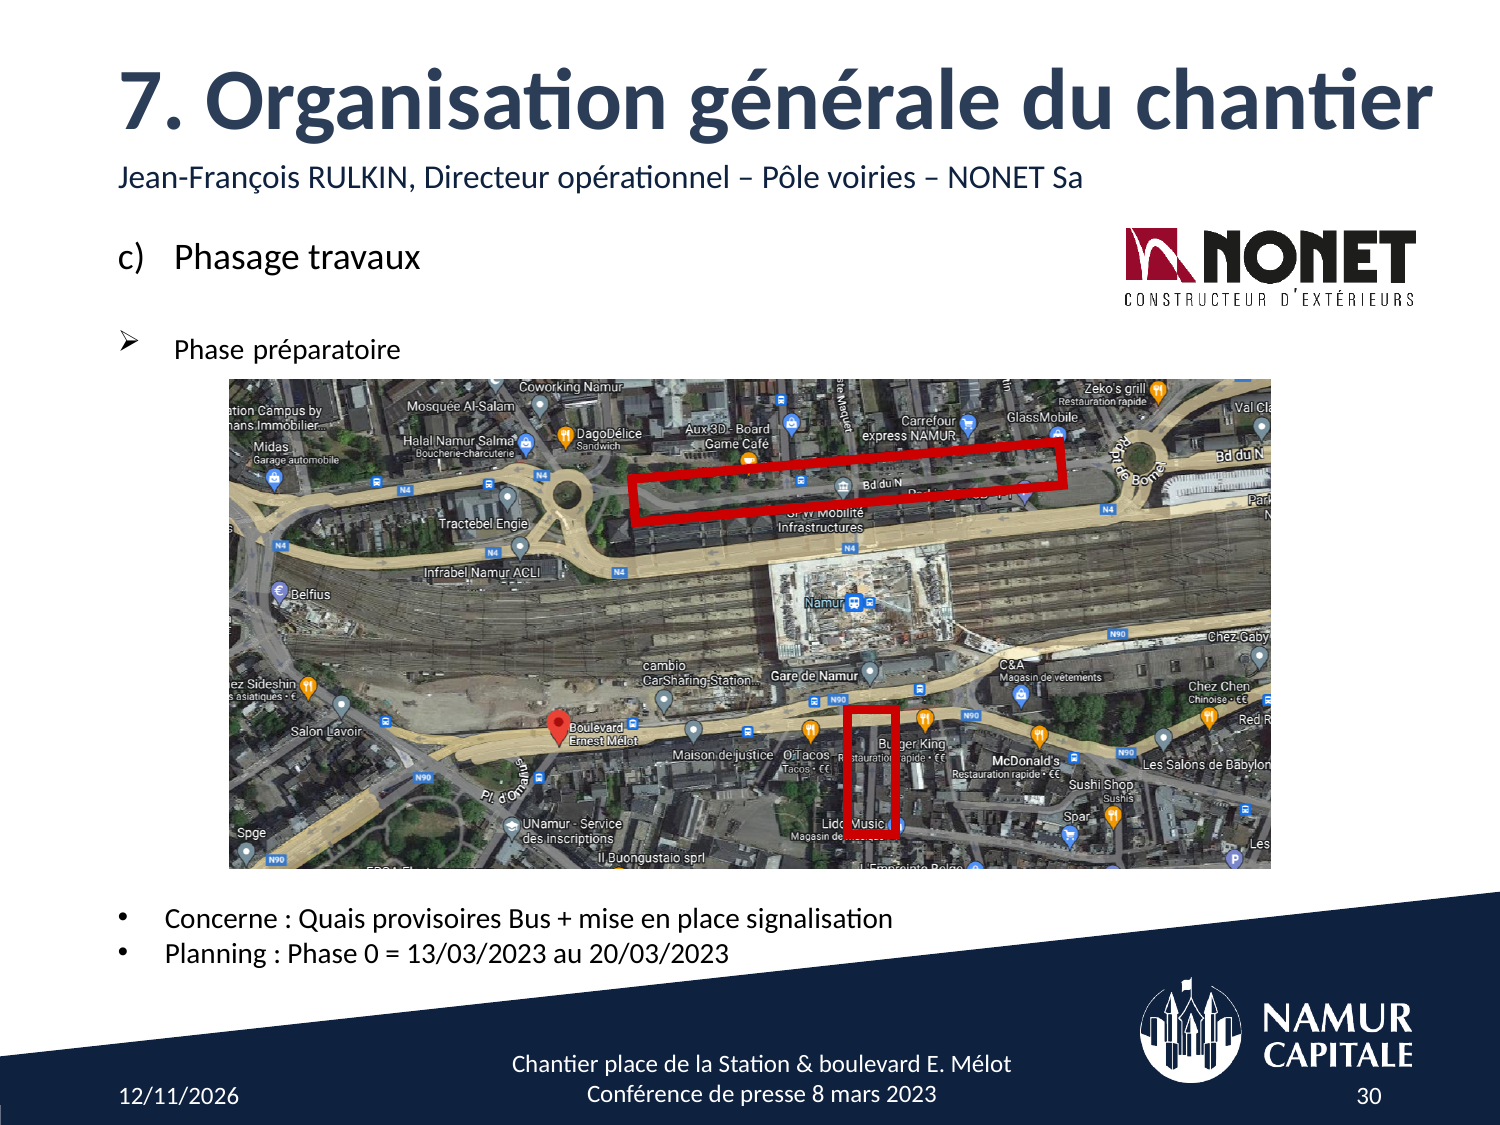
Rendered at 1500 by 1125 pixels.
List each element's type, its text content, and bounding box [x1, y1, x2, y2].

slide_number 30 [1059, 1065, 1397, 1125]
text_box Concerne : Quais provisoires Bus + mise en place signalisation Planning : Phase 0 = 13/03/2023 au 20/03/2023 [103, 891, 1156, 977]
footer Chantier place de la Station & boulevard E. Mélot Conférence de presse 8 mars 2023 [496, 1030, 1028, 1125]
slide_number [103, 1065, 441, 1125]
picture [1125, 228, 1416, 306]
text_box Phasage travaux Phase préparatoire [103, 224, 1197, 465]
text_box Jean-François RULKIN, Directeur opérationnel – Pôle voiries – NONET Sa [103, 147, 1250, 208]
picture [1140, 977, 1412, 1083]
text_box 7. Organisation générale du chantier [103, 59, 1477, 131]
picture [229, 379, 1271, 869]
